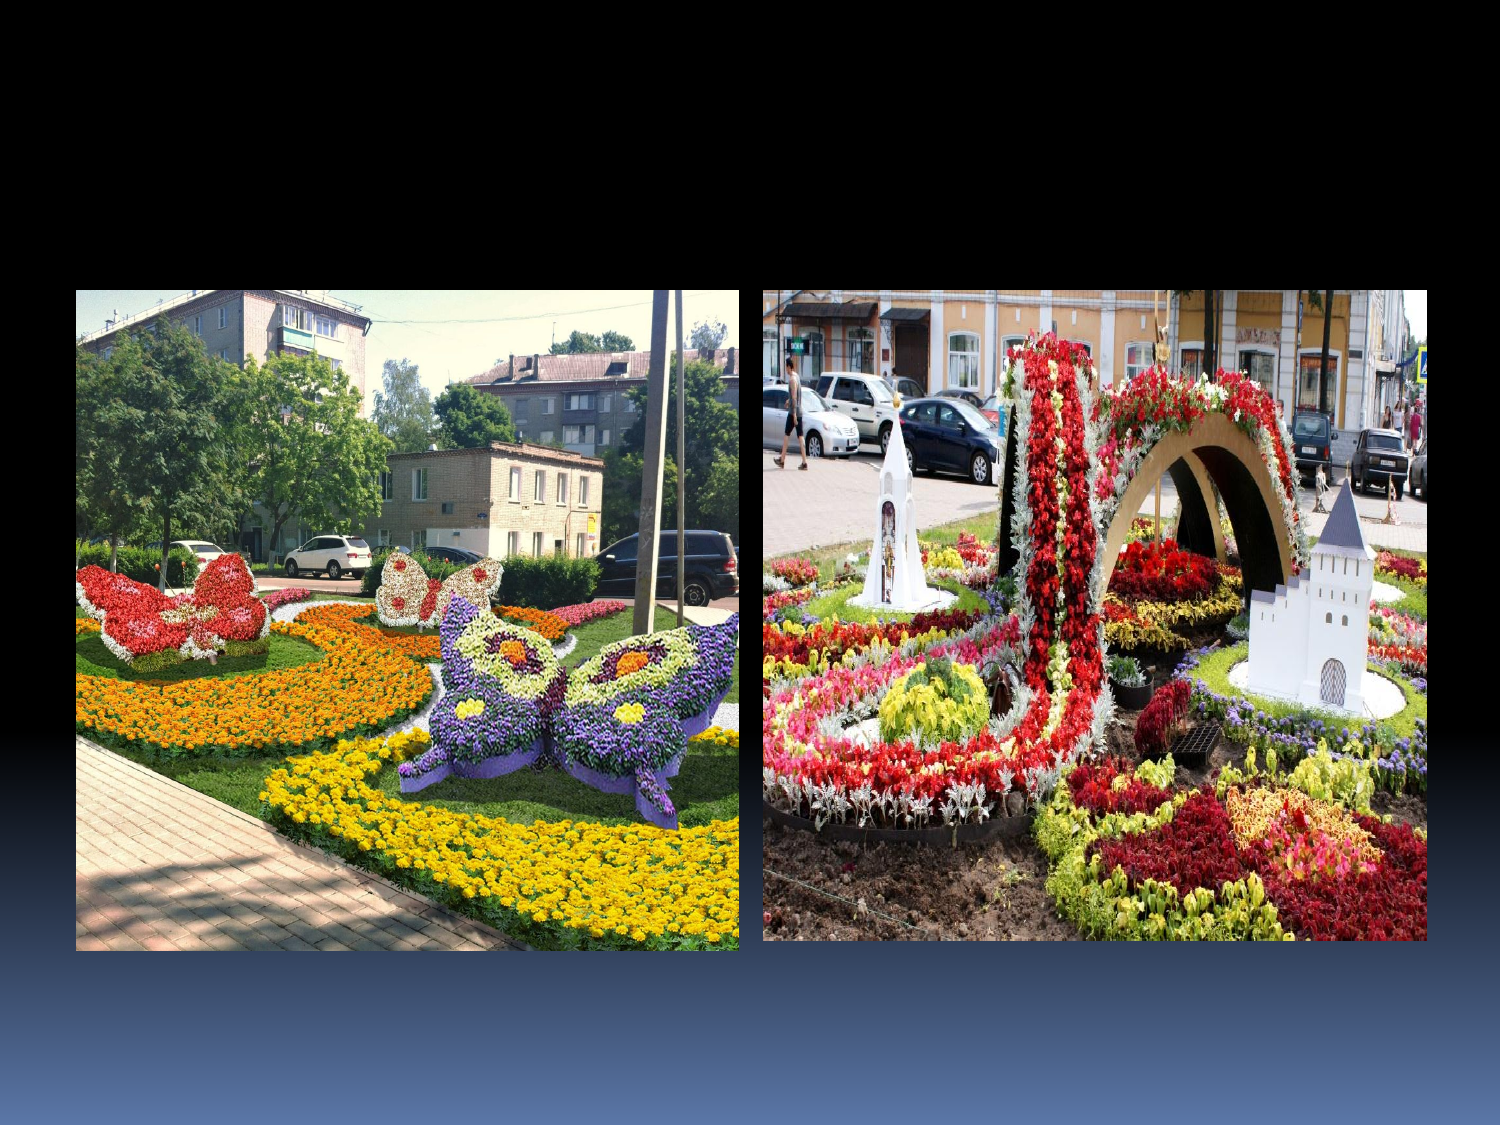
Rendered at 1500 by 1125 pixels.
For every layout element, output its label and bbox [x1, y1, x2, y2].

list [763, 290, 1427, 941]
list [75, 290, 740, 951]
